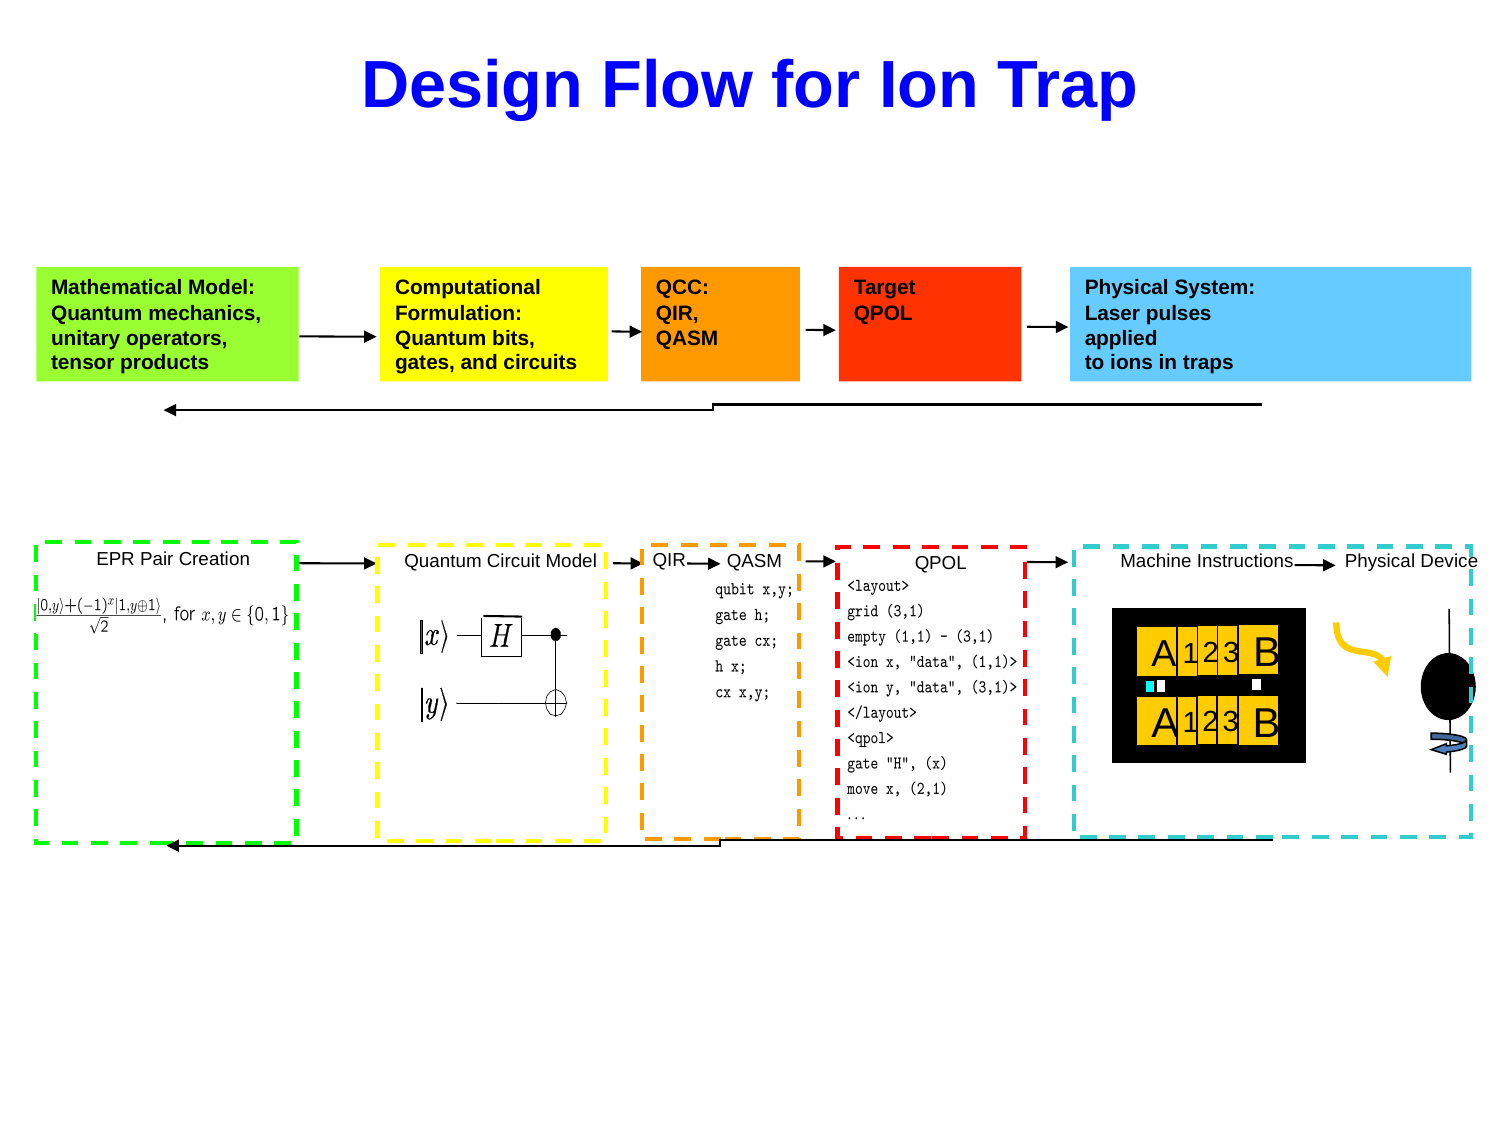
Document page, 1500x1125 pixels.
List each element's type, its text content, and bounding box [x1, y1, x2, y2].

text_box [35, 266, 1500, 847]
title Design Flow for Ion Trap [0, 11, 1500, 150]
